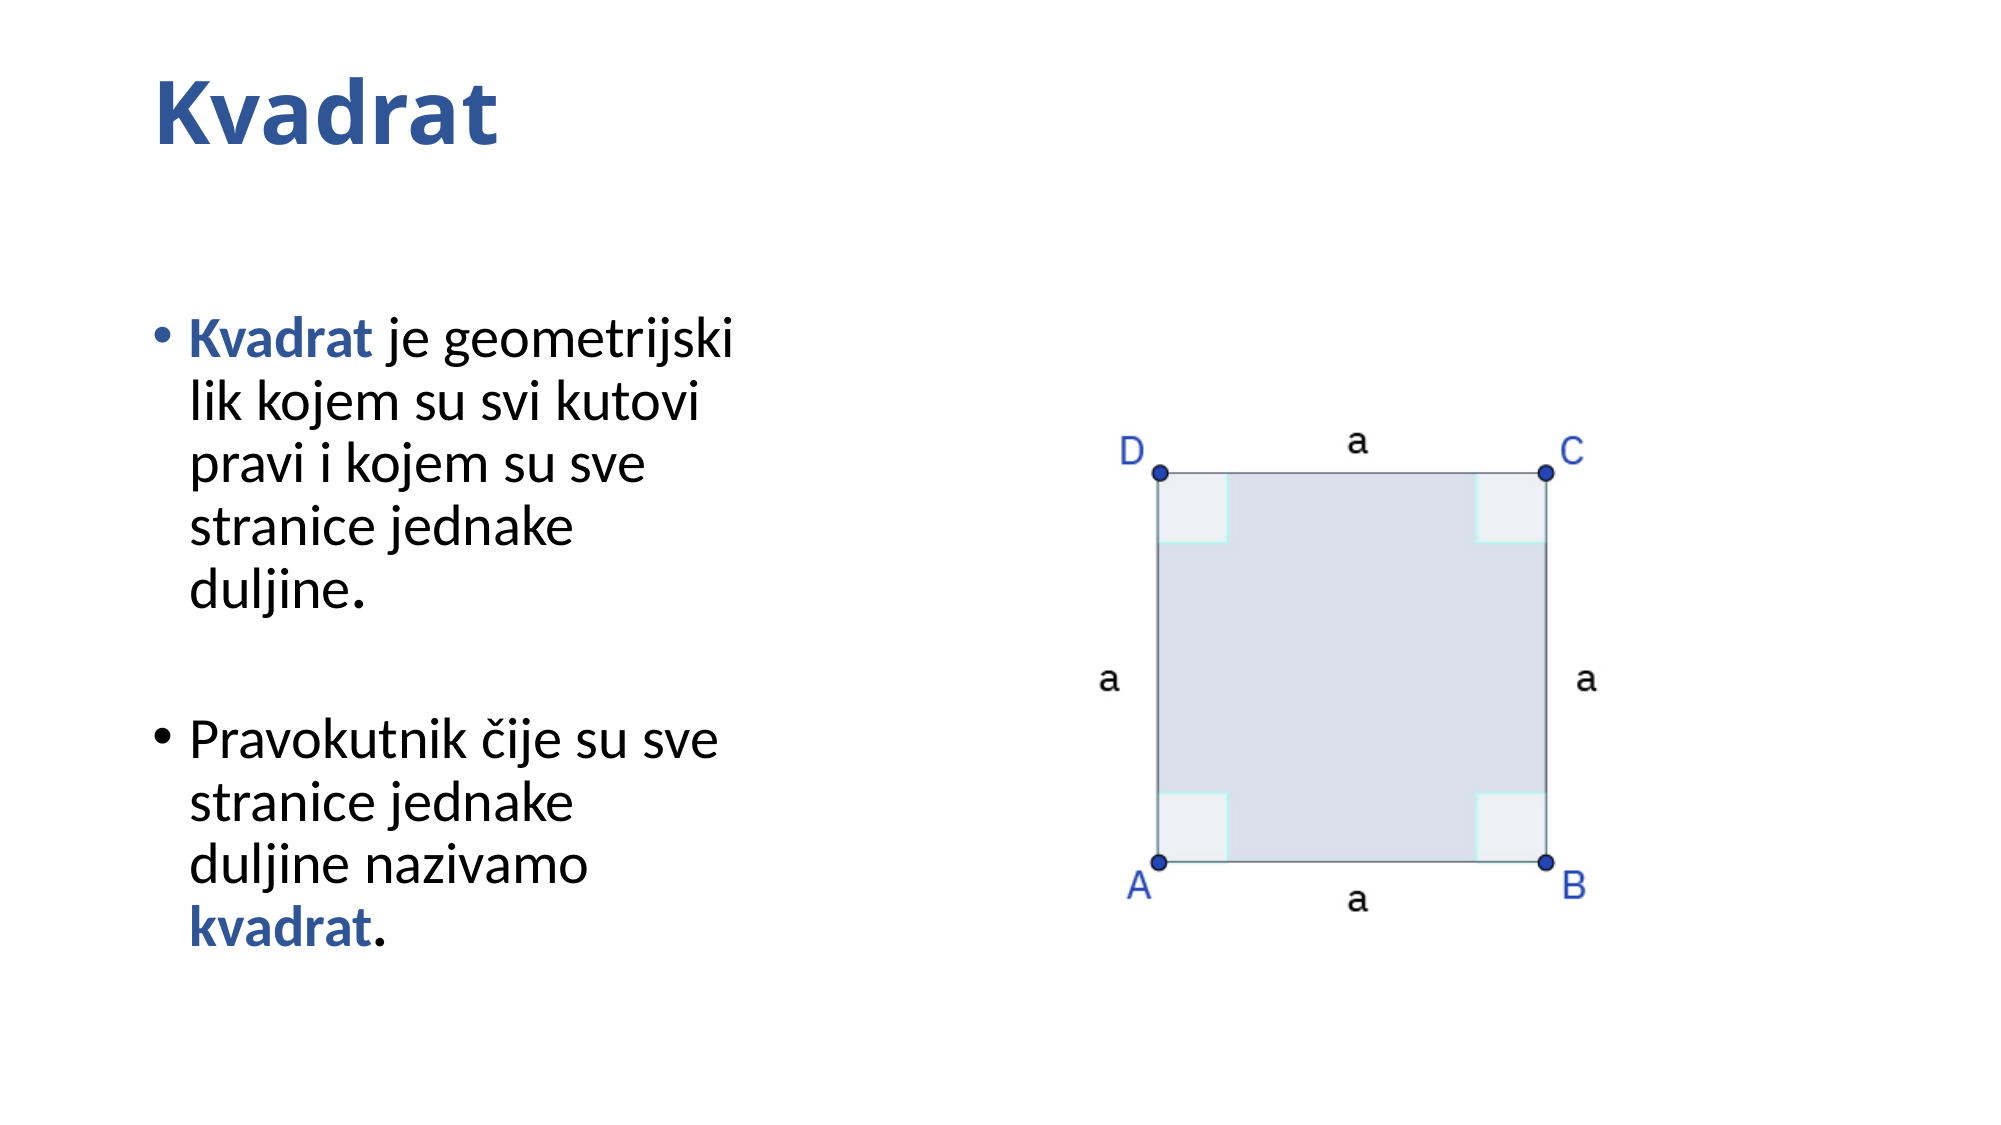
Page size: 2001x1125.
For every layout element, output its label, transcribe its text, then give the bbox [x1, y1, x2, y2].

title Kvadrat [137, 59, 1863, 278]
list Kvadrat je geometrijski lik kojem su svi kutovi pravi i kojem su sve stranice jednake duljine. Pravokutnik čije su sve stranice jednake duljine nazivamo kvadrat. [137, 299, 761, 1014]
picture [839, 312, 1863, 1014]
